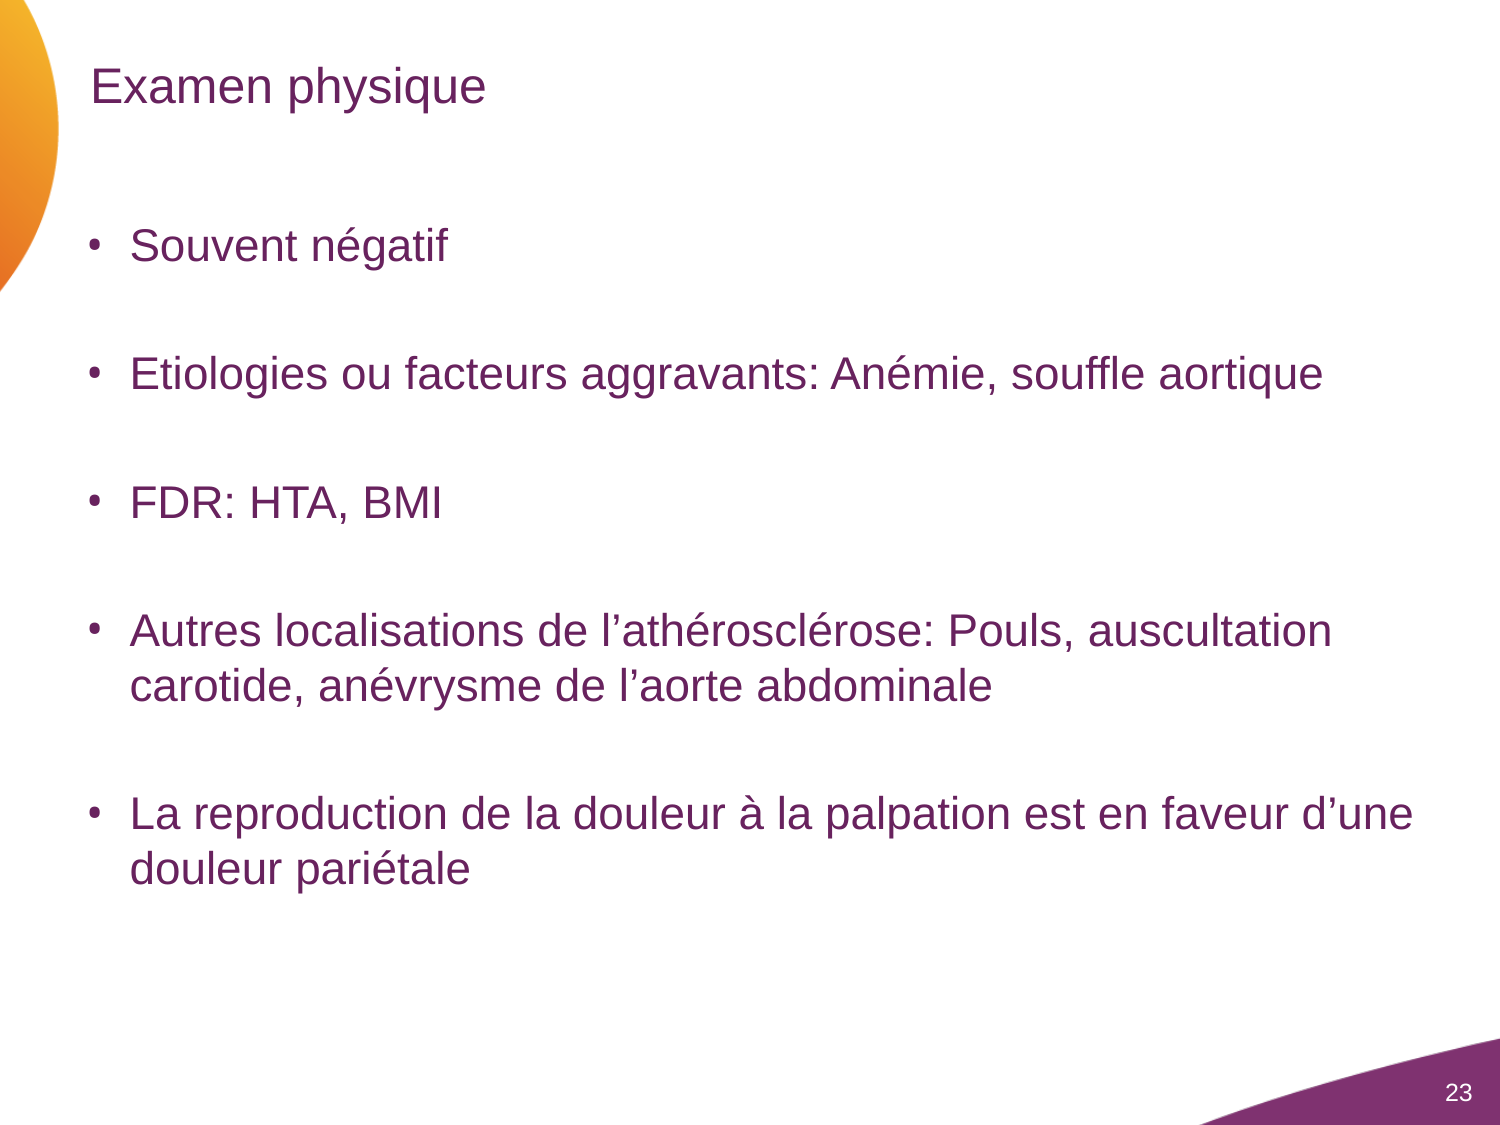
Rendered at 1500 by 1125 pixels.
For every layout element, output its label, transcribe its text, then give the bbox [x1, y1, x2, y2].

list Souvent négatif Etiologies ou facteurs aggravants: Anémie, souffle aortique FDR: HTA, BMI Autres localisations de l’athérosclérose: Pouls, auscultation carotide, anévrysme de l’aorte abdominale La reproduction de la douleur à la palpation est en faveur d’une douleur pariétale [71, 208, 1442, 1005]
picture [0, 0, 147, 541]
title Examen physique [75, 0, 1425, 168]
slide_number 23 [1269, 1061, 1488, 1122]
